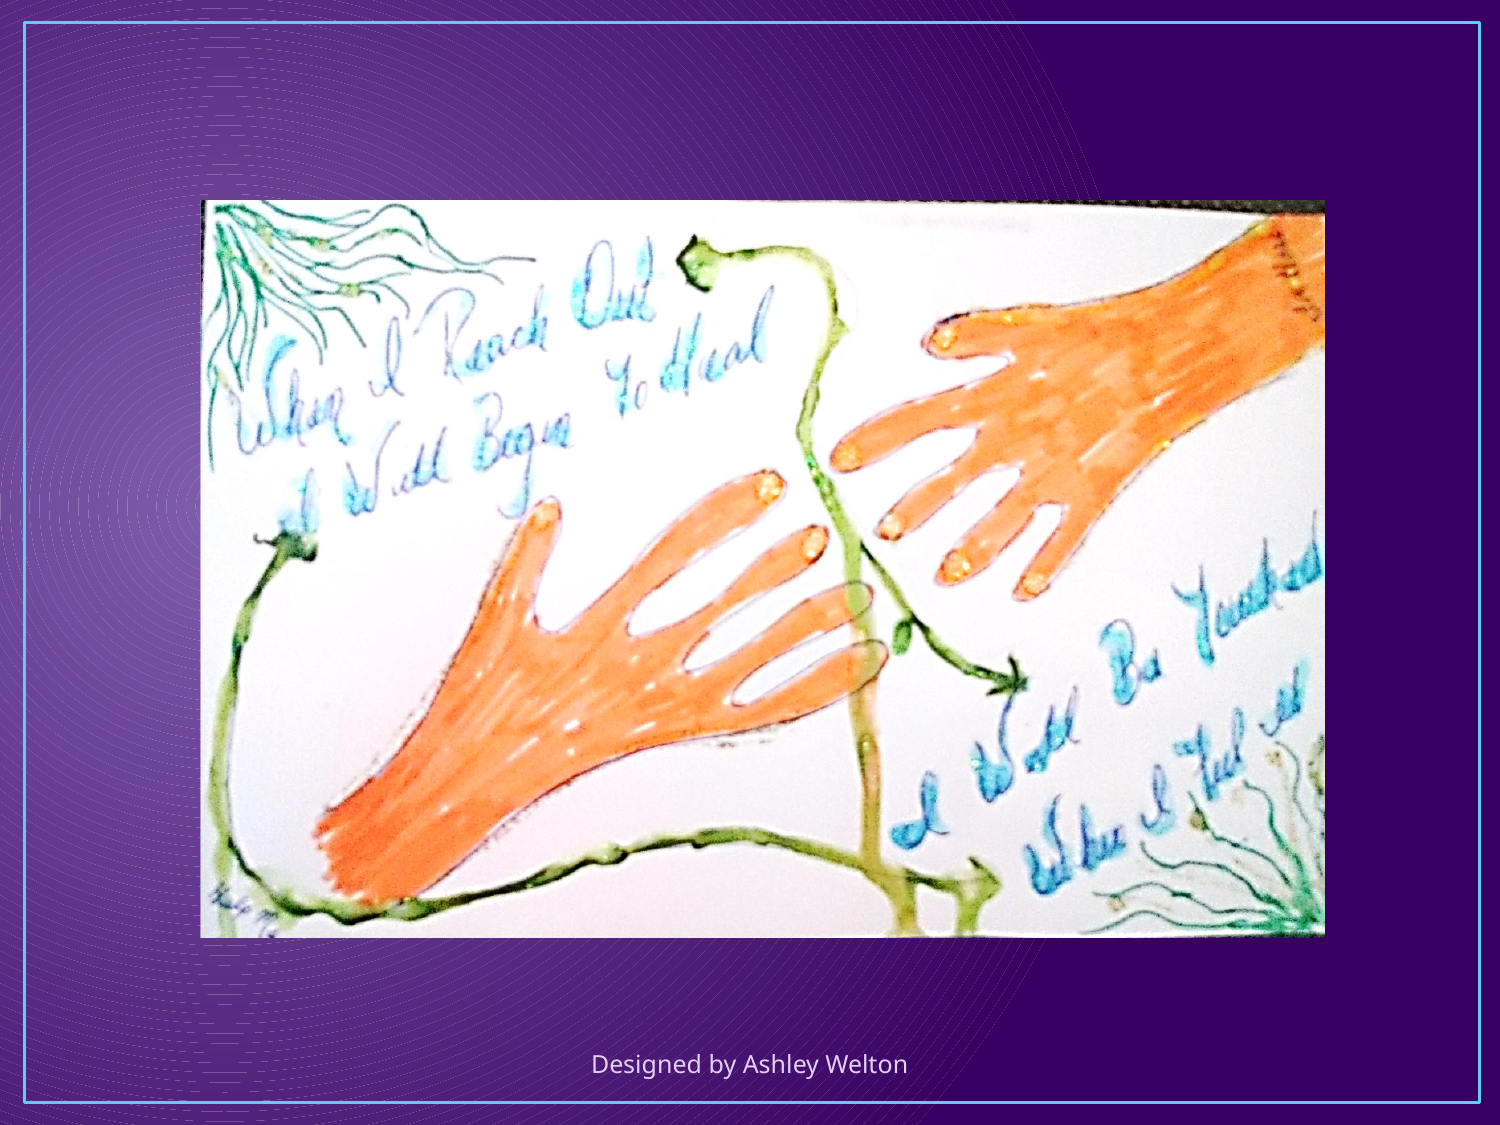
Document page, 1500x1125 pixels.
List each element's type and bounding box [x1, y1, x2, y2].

picture [201, 6, 1324, 1125]
